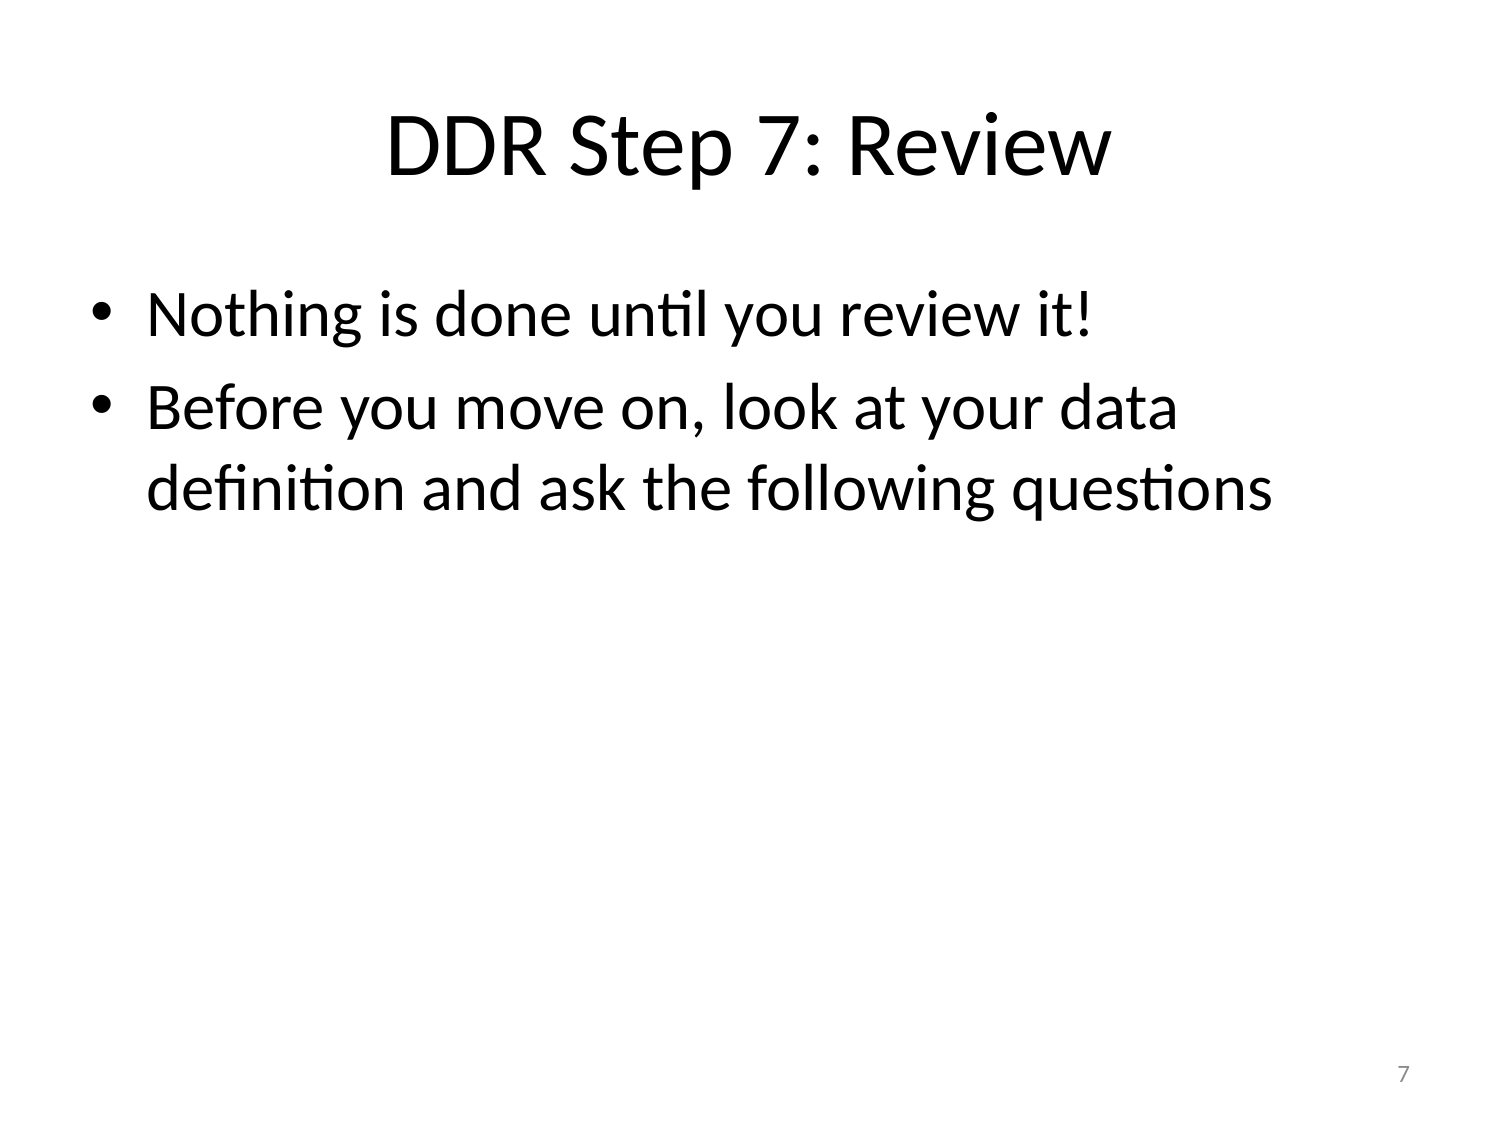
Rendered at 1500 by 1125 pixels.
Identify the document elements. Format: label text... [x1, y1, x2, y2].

slide_number 7 [1074, 1042, 1425, 1103]
title DDR Step 7: Review [75, 45, 1425, 233]
list Nothing is done until you review it! Before you move on, look at your data definition and ask the following questions [75, 262, 1425, 1005]
